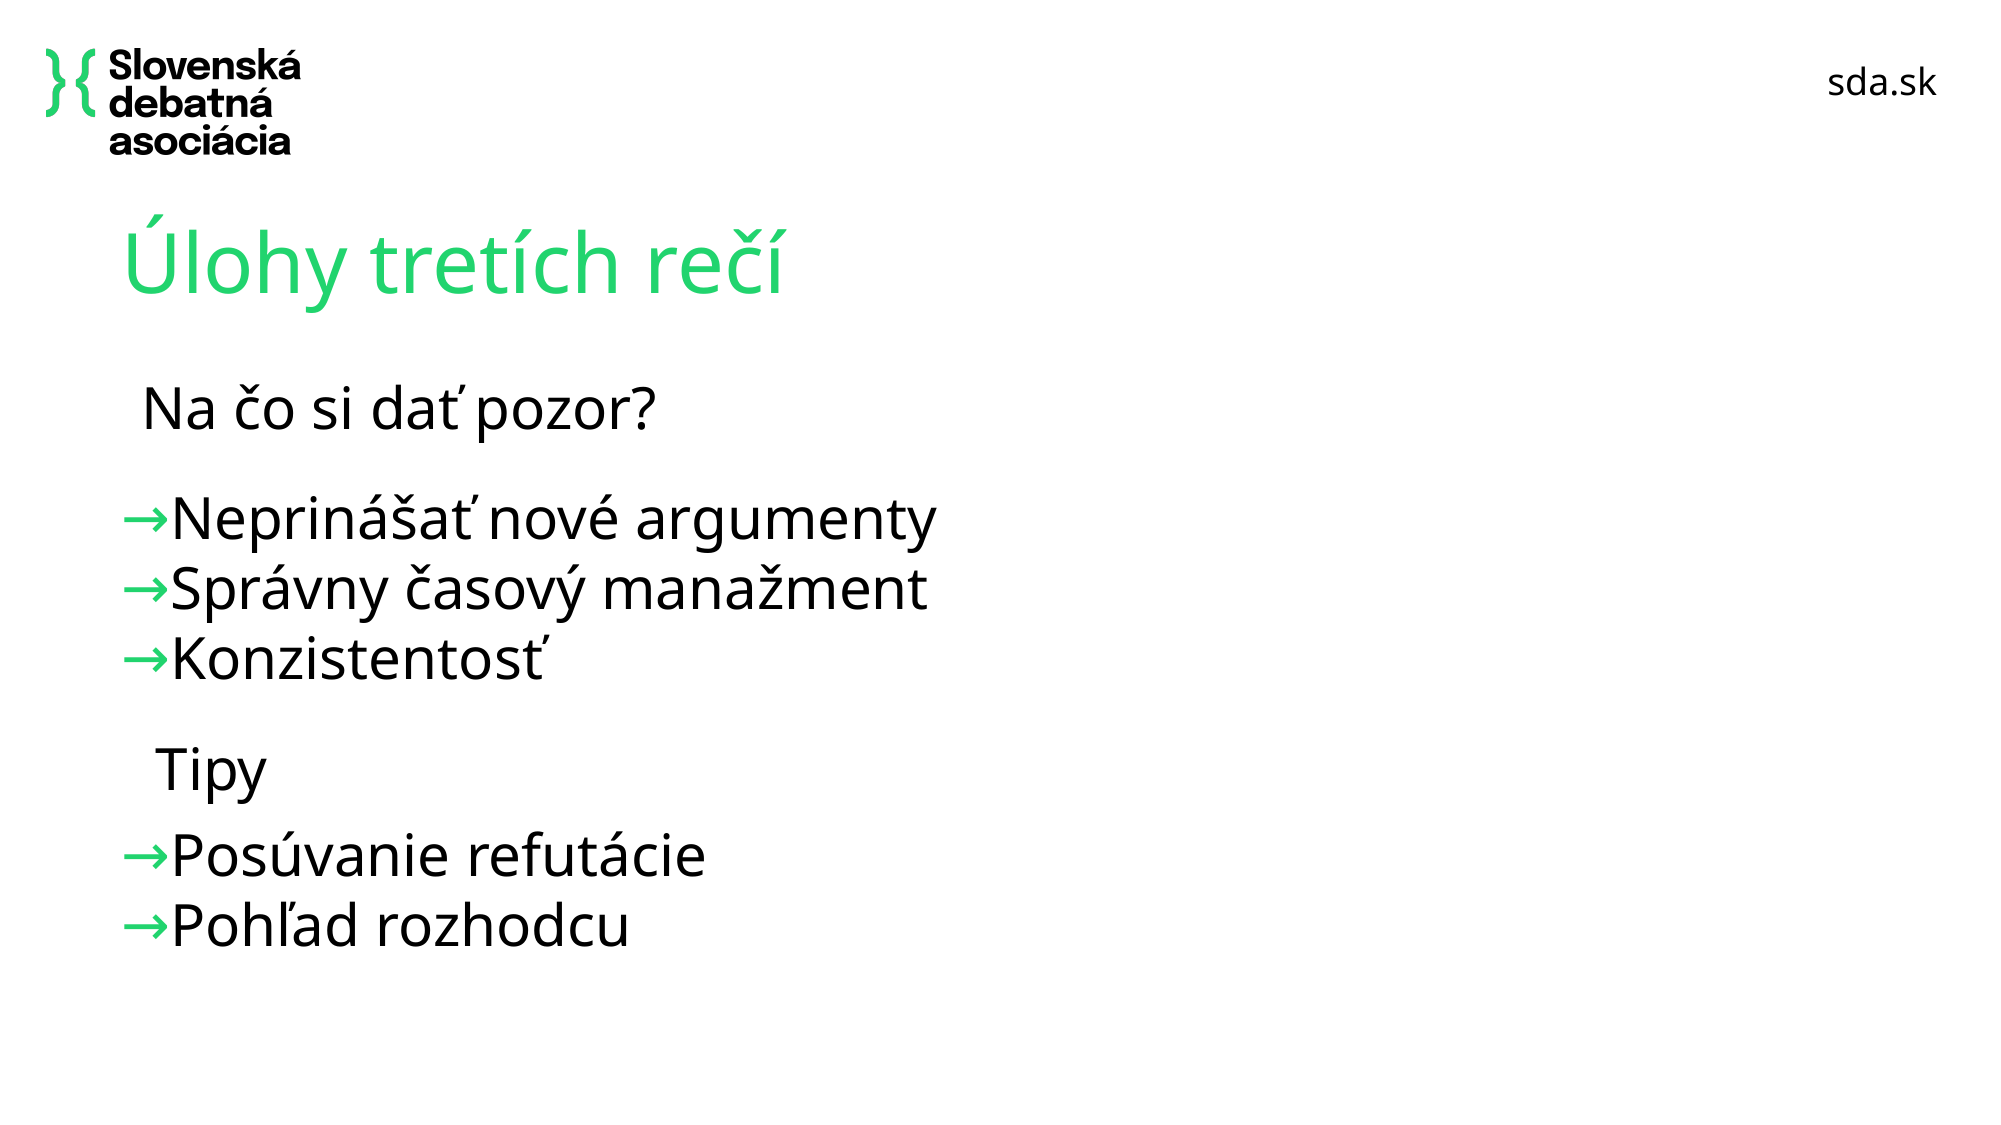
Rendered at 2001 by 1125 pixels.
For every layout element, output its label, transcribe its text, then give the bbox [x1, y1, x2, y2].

text_box Na čo si dať pozor? [126, 364, 1099, 449]
text_box Tipy [141, 724, 1113, 810]
text_box Neprinášať nové argumenty Správny časový manažment Konzistentosť [106, 473, 1757, 769]
picture [45, 48, 301, 155]
text_box sda.sk [1779, 50, 1952, 111]
text_box Posúvanie refutácie Pohľad rozhodcu [106, 810, 1757, 965]
title Úlohy tretích rečí [106, 204, 1952, 329]
